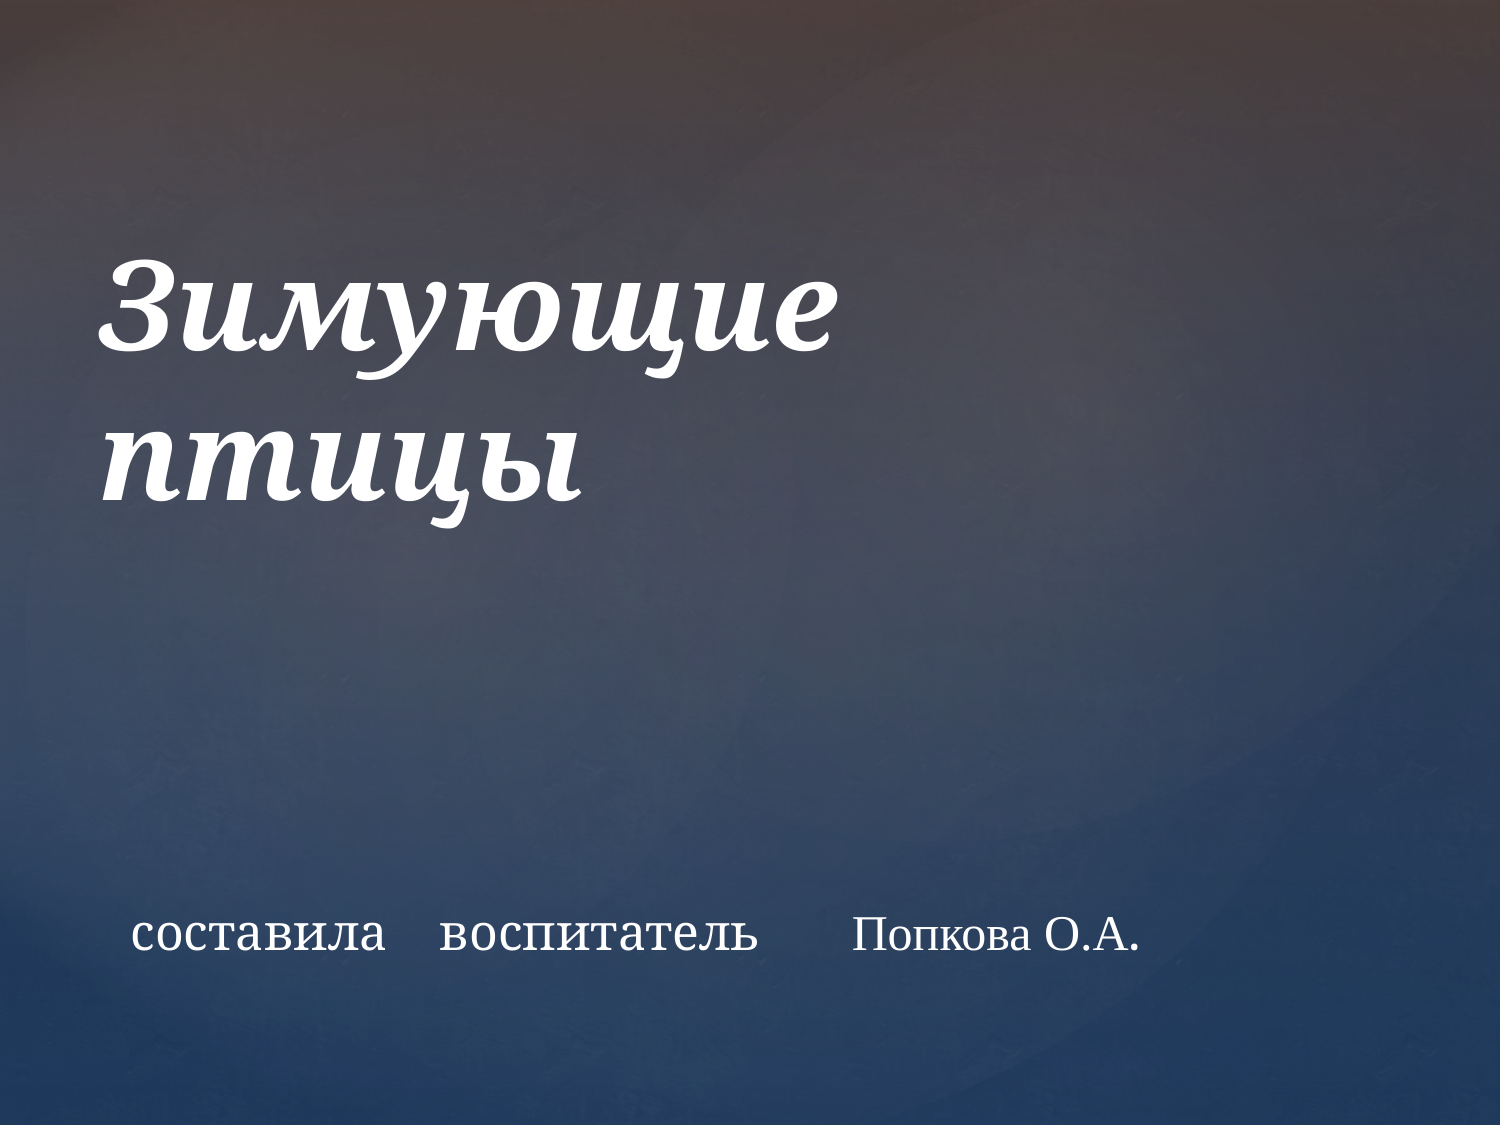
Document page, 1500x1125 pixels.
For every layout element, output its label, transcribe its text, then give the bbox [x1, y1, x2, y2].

title Зимующие птицы составила воспитатель Попкова О.А. [83, 833, 1365, 984]
